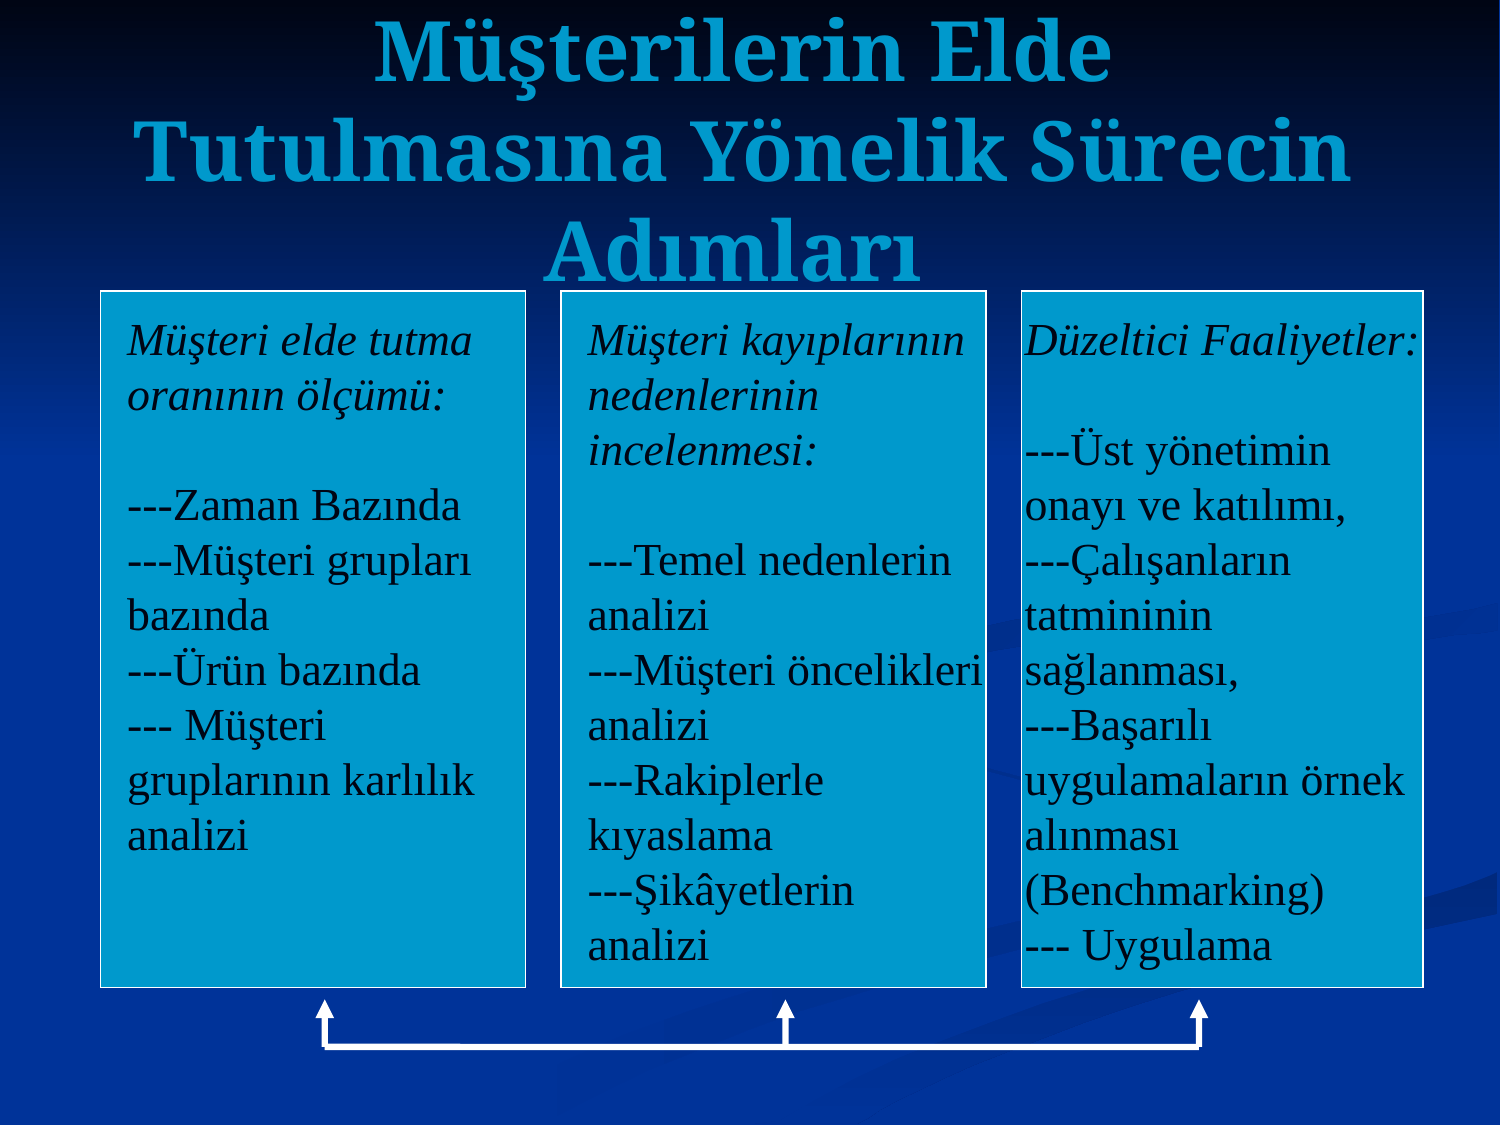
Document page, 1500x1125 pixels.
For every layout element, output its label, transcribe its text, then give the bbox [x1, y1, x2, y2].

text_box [100, 290, 1448, 1048]
title Müşterilerin Elde Tutulmasına Yönelik Sürecin Adımları [88, 54, 1400, 243]
